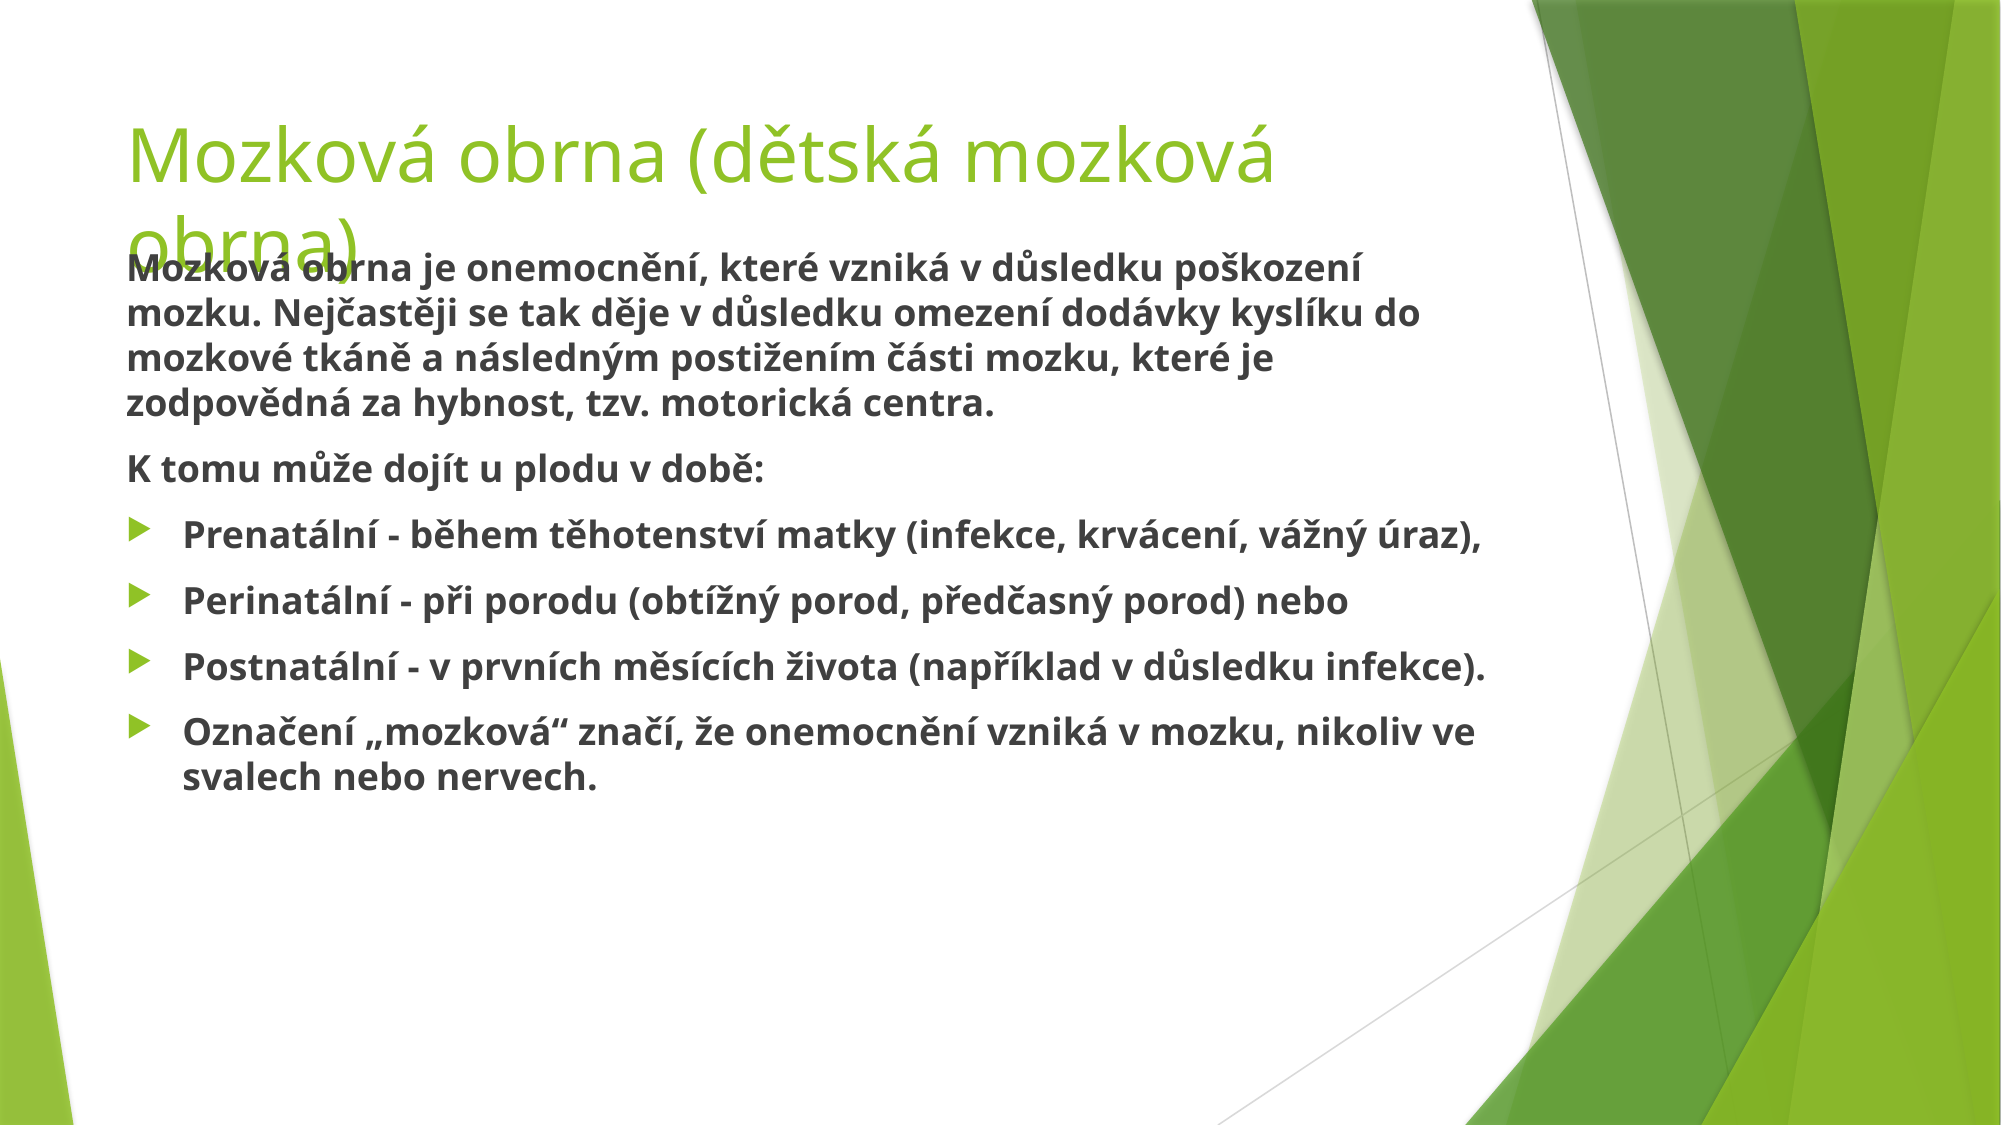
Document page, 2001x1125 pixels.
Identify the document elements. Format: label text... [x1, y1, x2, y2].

list Mozková obrna je onemocnění, které vzniká v důsledku poškození mozku. Nejčastěji se tak děje v důsledku omezení dodávky kyslíku do mozkové tkáně a následným postižením části mozku, které je zodpovědná za hybnost, tzv. motorická centra. K tomu může dojít u plodu v době: Prenatální - během těhotenství matky (infekce, krvácení, vážný úraz), Perinatální - při porodu (obtížný porod, předčasný porod) nebo Postnatální - v prvních měsících života (například v důsledku infekce). Označení „mozková“ značí, že onemocnění vzniká v mozku, nikoliv ve svalech nebo nervech. [111, 236, 1522, 991]
title Mozková obrna (dětská mozková obrna) [111, 99, 1522, 216]
